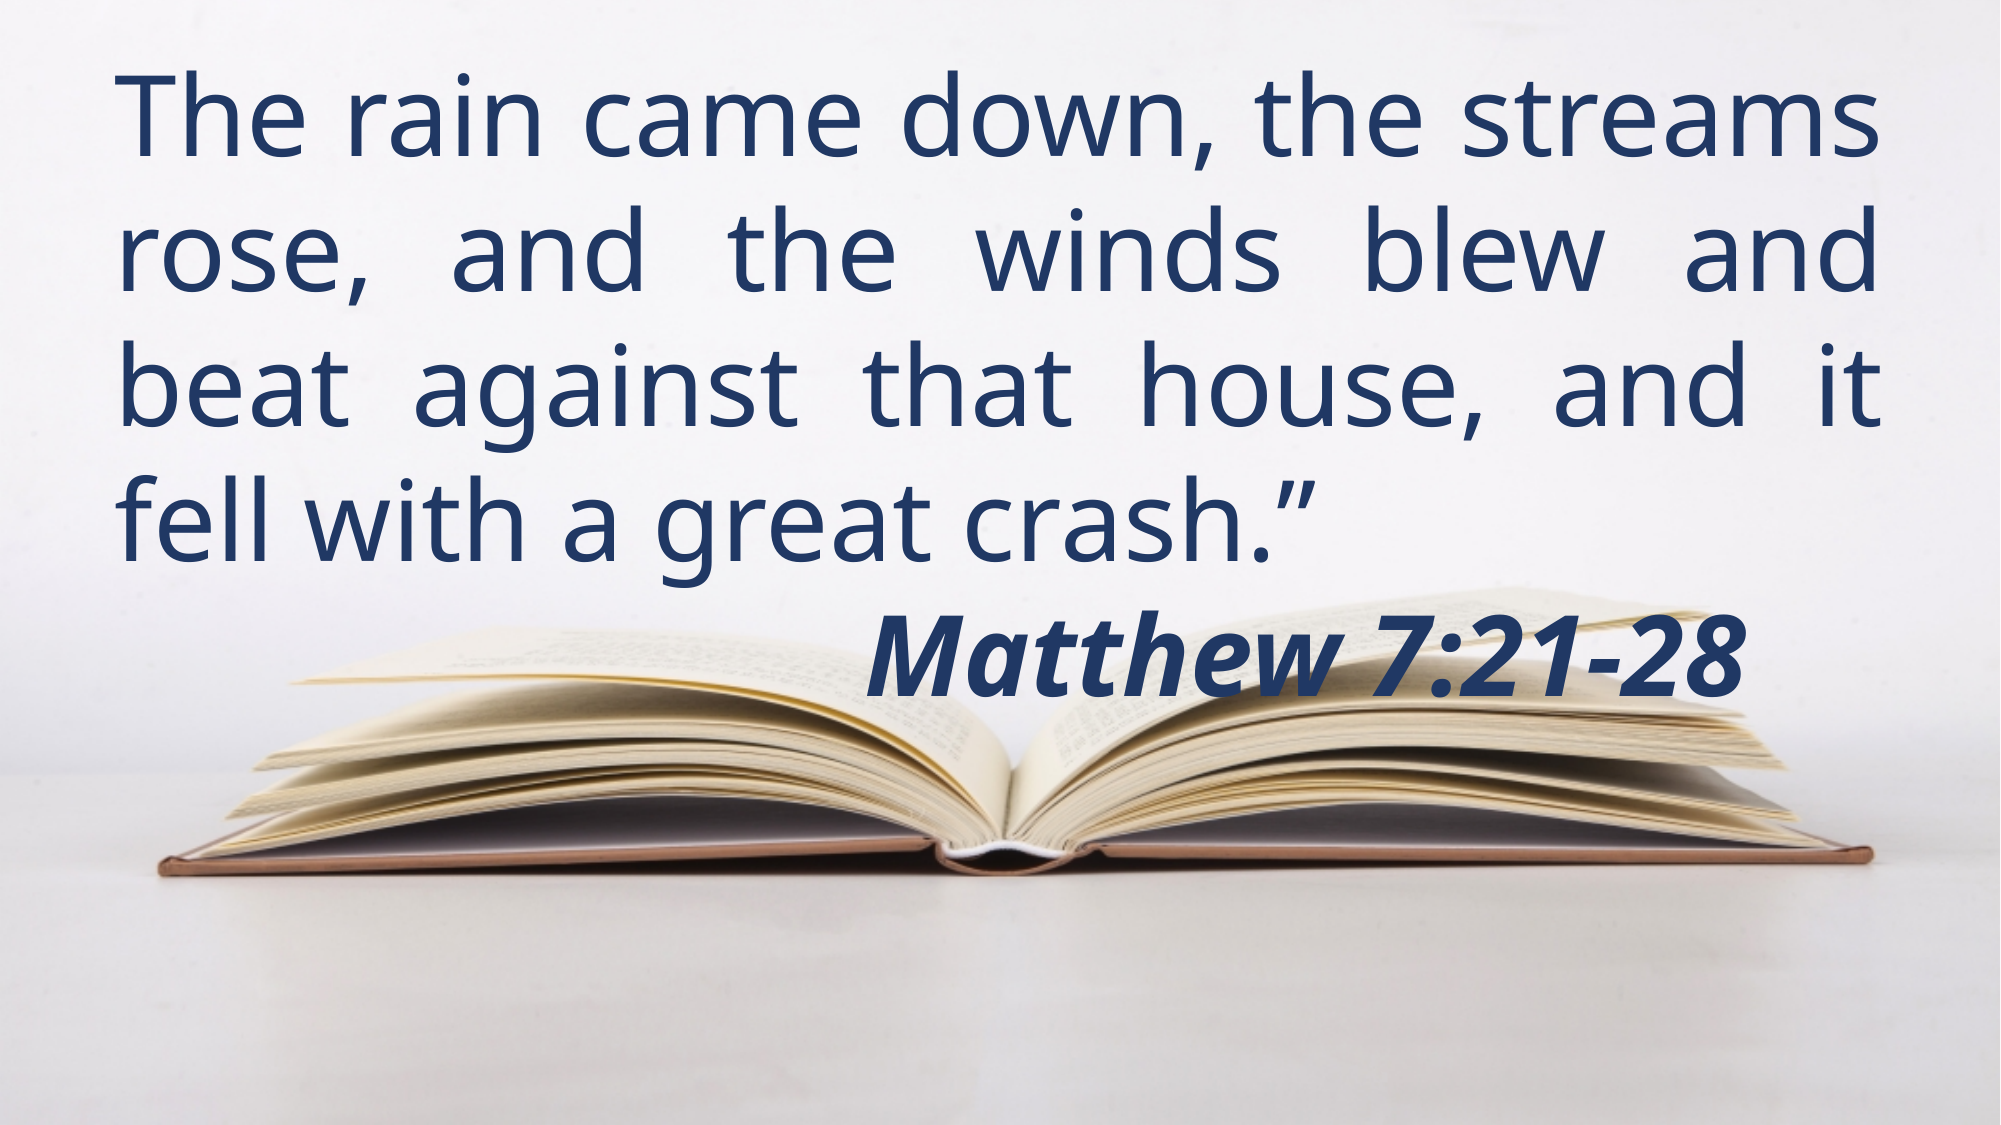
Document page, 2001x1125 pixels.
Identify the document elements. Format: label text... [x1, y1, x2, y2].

picture [0, 0, 2001, 1125]
text_box The rain came down, the streams rose, and the winds blew and beat against that house, and it fell with a great crash.” Matthew 7:21-28 [99, 37, 1900, 727]
